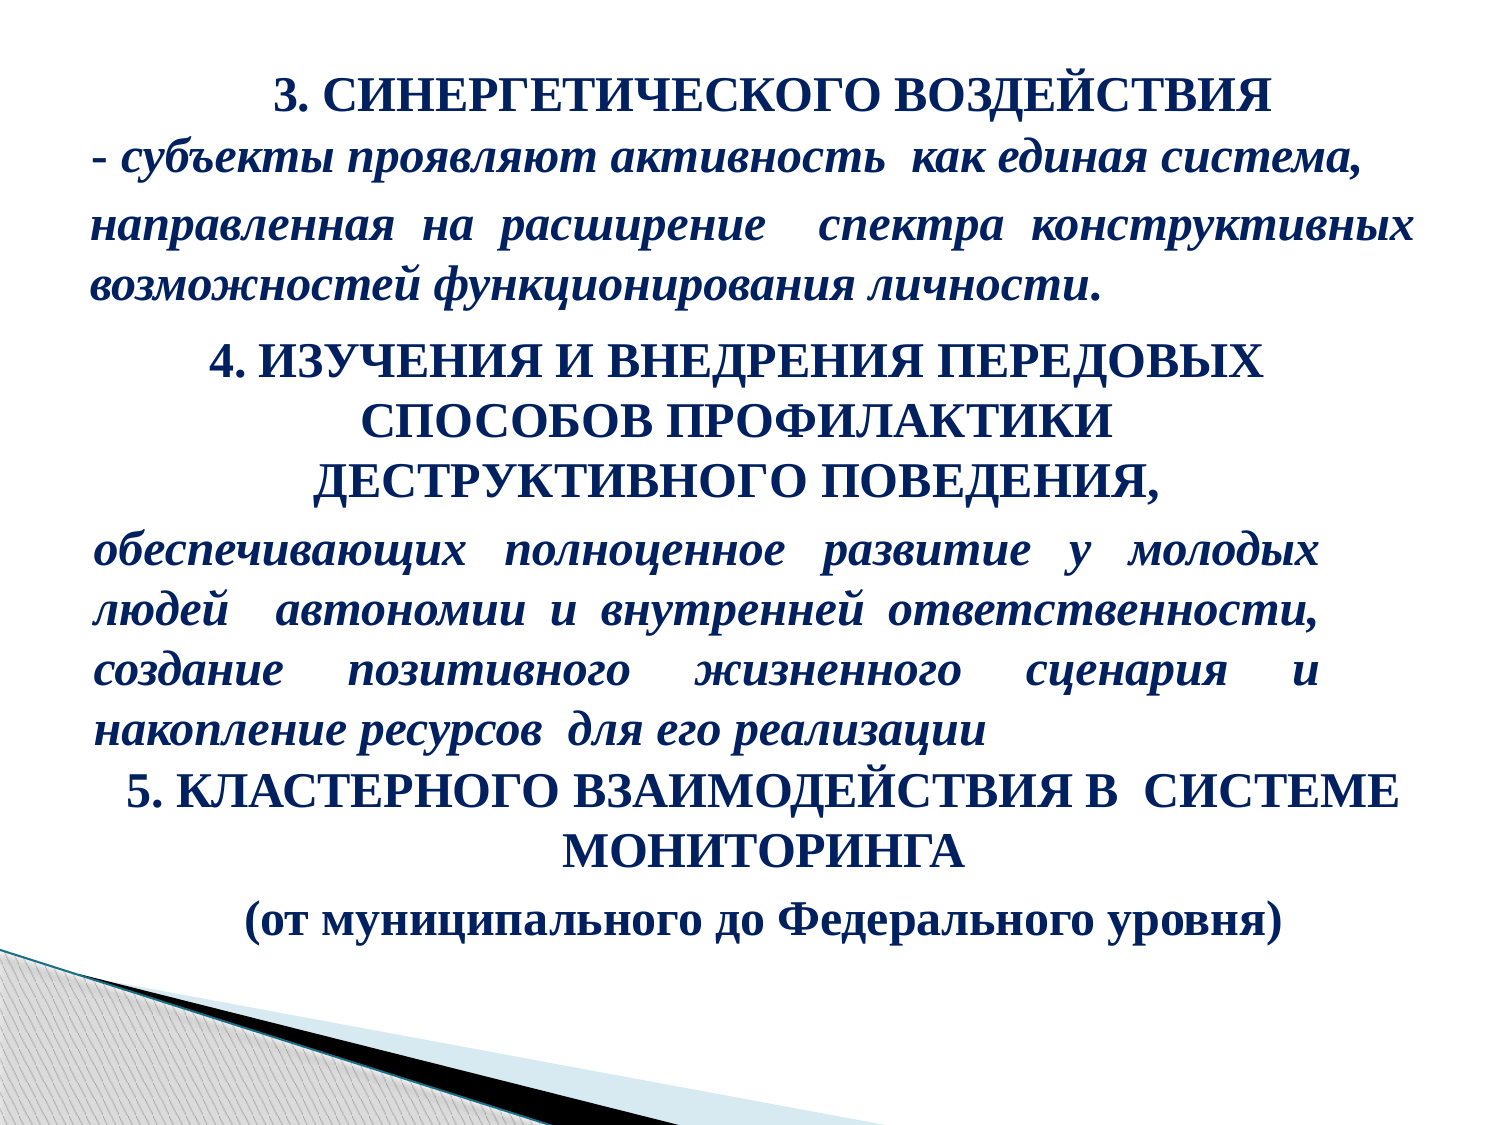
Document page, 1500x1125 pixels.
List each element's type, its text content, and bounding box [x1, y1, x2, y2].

list 3. СИНЕРГЕТИЧЕСКОГО ВОЗДЕЙСТВИЯ - субъекты проявляют активность как единая система, направленная на расширение спектра конструктивных возможностей функционирования личности. 4. ИЗУЧЕНИЯ И ВНЕДРЕНИЯ ПЕРЕДОВЫХ СПОСОБОВ ПРОФИЛАКТИКИ ДЕСТРУКТИВНОГО ПОВЕДЕНИЯ, обеспечивающих полноценное развитие у молодых людей автономии и внутренней ответственности, создание позитивного жизненного сценария и накопление ресурсов для его реализации 5. КЛАСТЕРНОГО ВЗАИМОДЕЙСТВИЯ В СИСТЕМЕ МОНИТОРИНГА (от муниципального до Федерального уровня) [75, 54, 1454, 1043]
